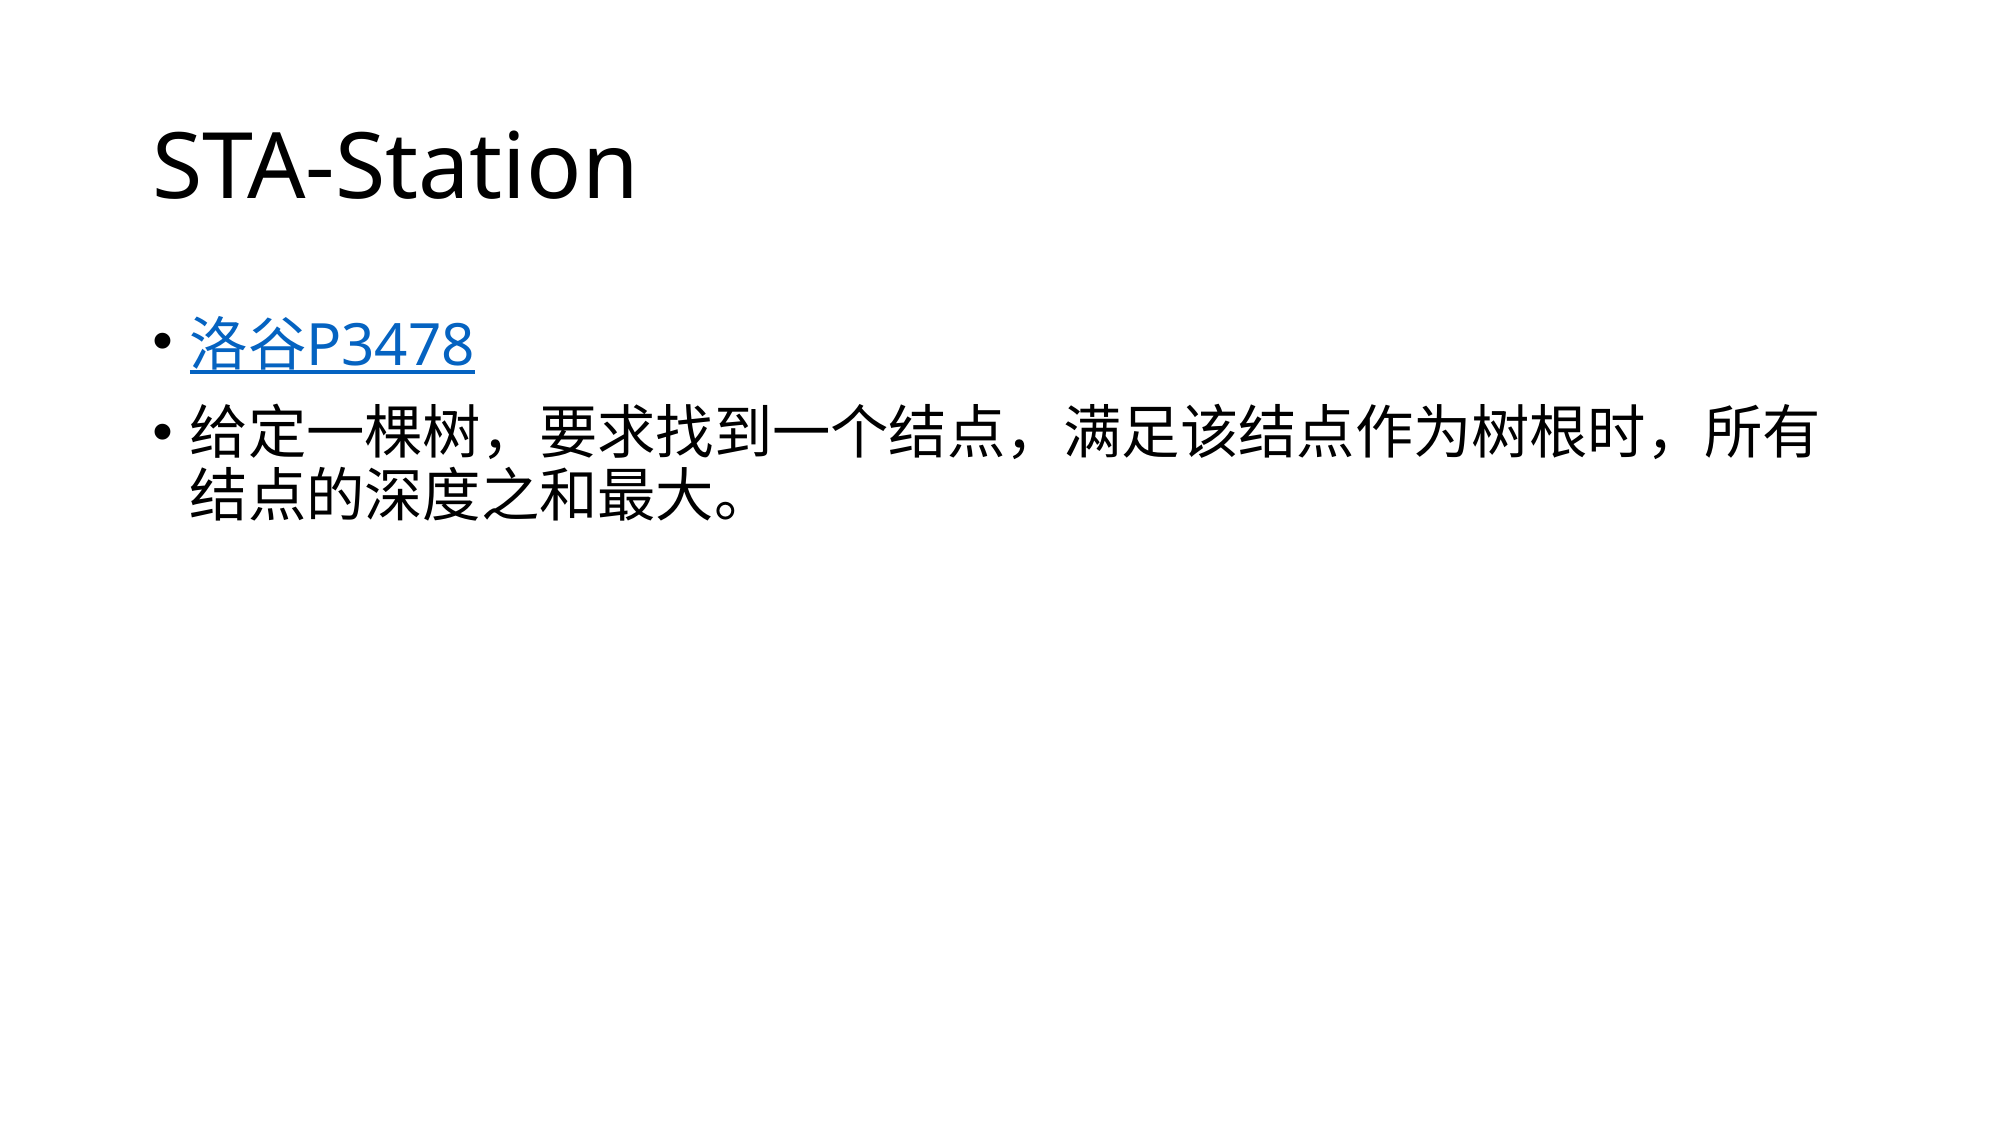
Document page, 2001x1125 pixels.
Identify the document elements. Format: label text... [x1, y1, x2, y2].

list 洛谷P3478 给定一棵树，要求找到一个结点，满足该结点作为树根时，所有结点的深度之和最大。 [137, 299, 1863, 1014]
title STA-Station [137, 59, 1863, 278]
